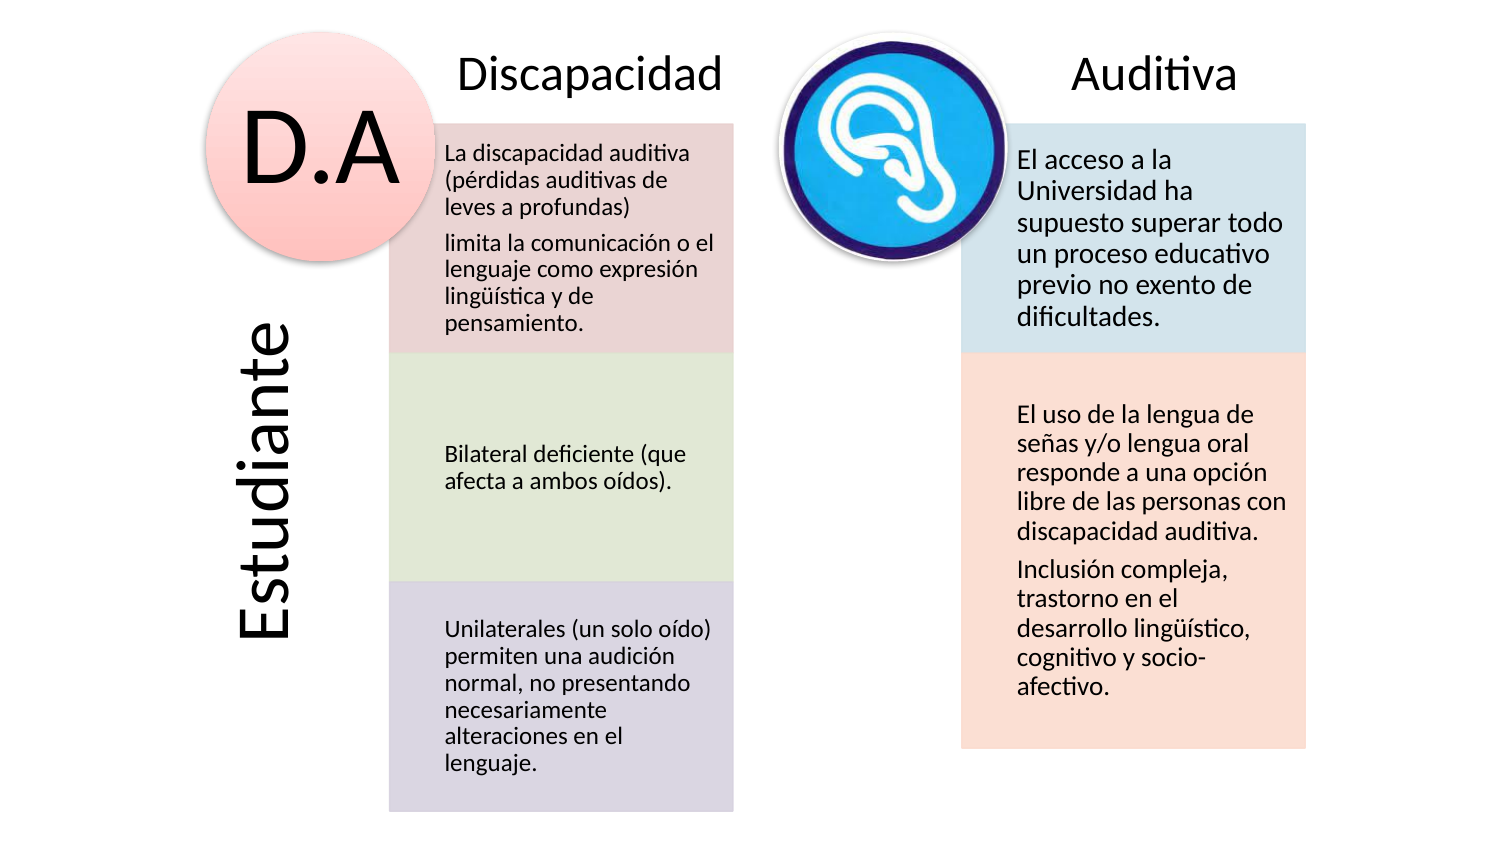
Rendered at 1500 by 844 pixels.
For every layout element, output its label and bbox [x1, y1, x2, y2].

list [41, 31, 1471, 812]
